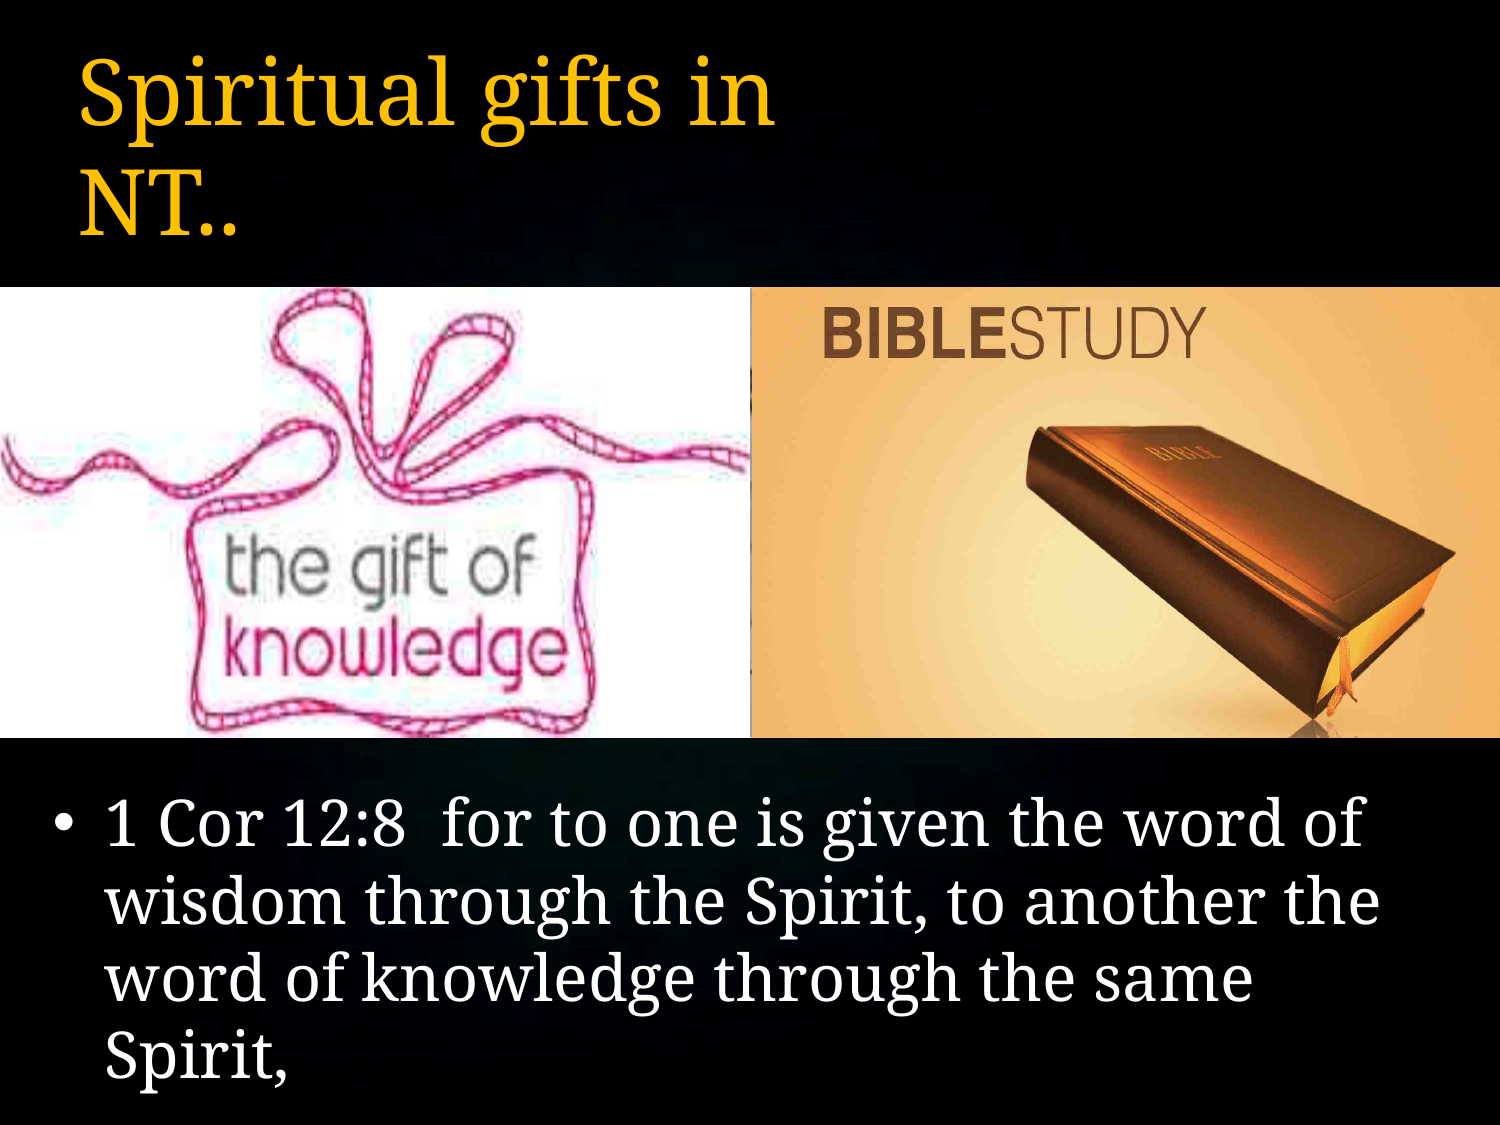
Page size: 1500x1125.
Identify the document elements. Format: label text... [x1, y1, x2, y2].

title Spiritual gifts in NT.. [62, 50, 975, 238]
picture [0, 287, 1500, 738]
list 1 Cor 12:8 for to one is given the word of wisdom through the Spirit, to another the word of knowledge through the same Spirit, [37, 774, 1463, 1100]
